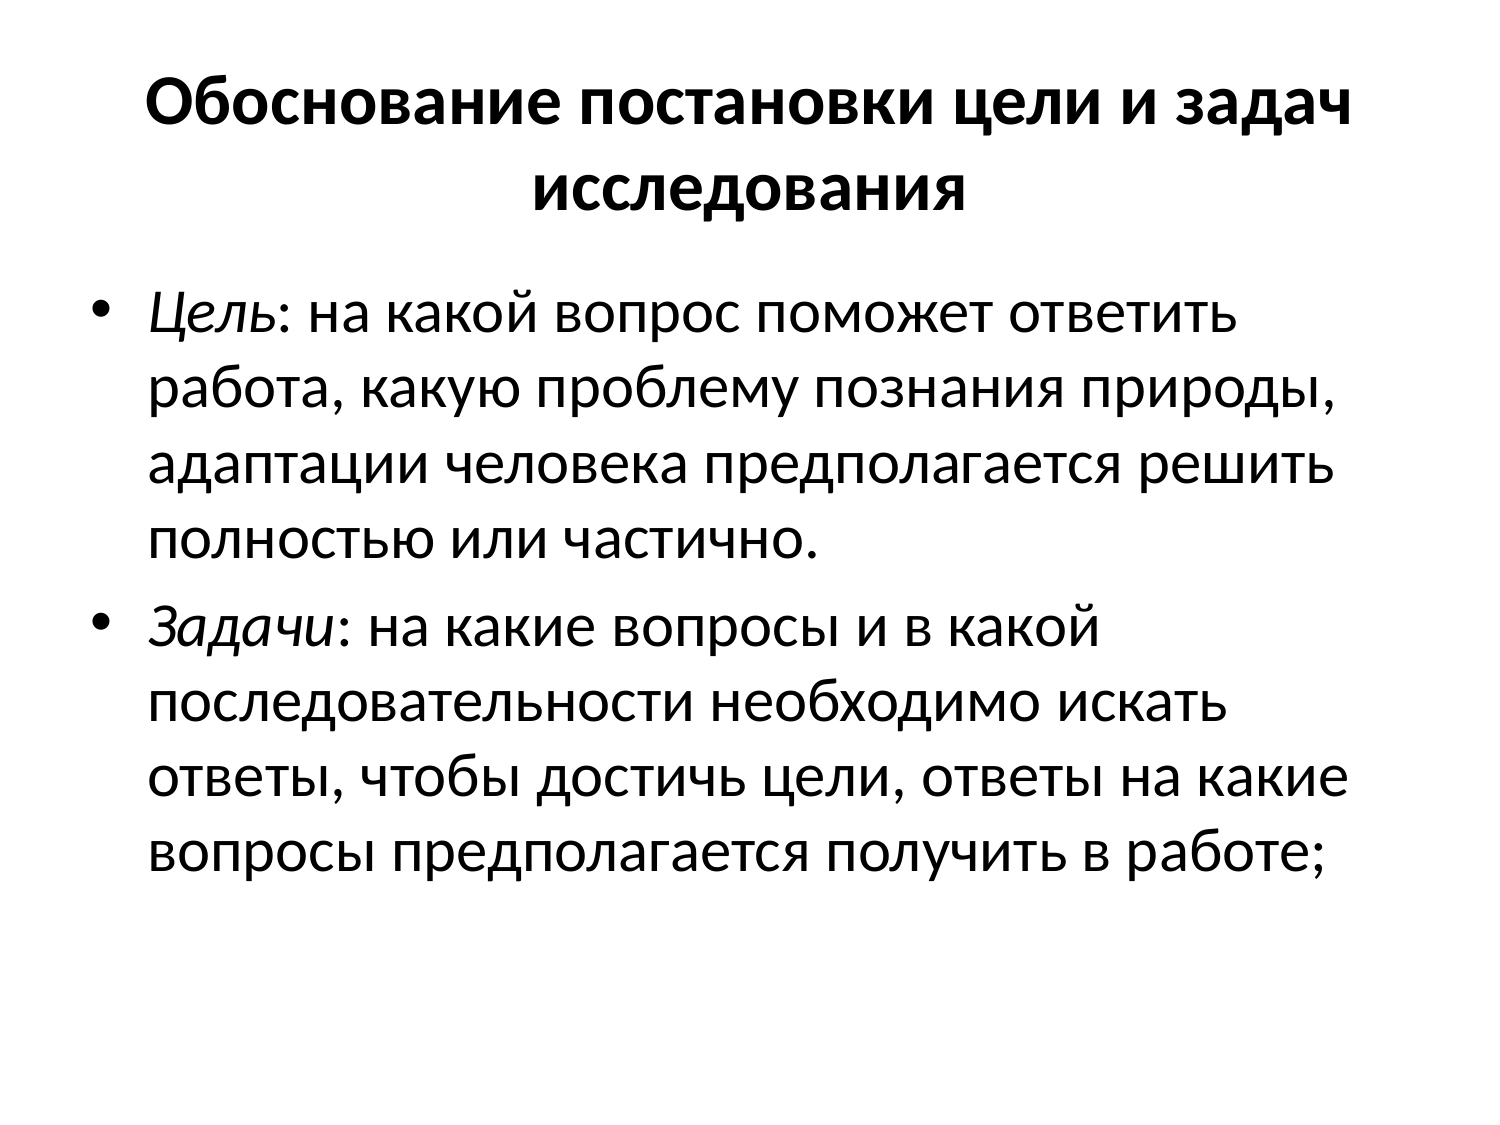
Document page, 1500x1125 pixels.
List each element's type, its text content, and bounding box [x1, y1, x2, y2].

list Цель: на какой вопрос поможет ответить работа, какую проблему познания природы, адаптации человека предполагается решить полностью или частично. Задачи: на какие вопросы и в какой последовательности необходимо искать ответы, чтобы достичь цели, ответы на какие вопросы предполагается получить в работе; [75, 262, 1425, 1005]
title Обоснование постановки цели и задач исследования [75, 45, 1425, 233]
